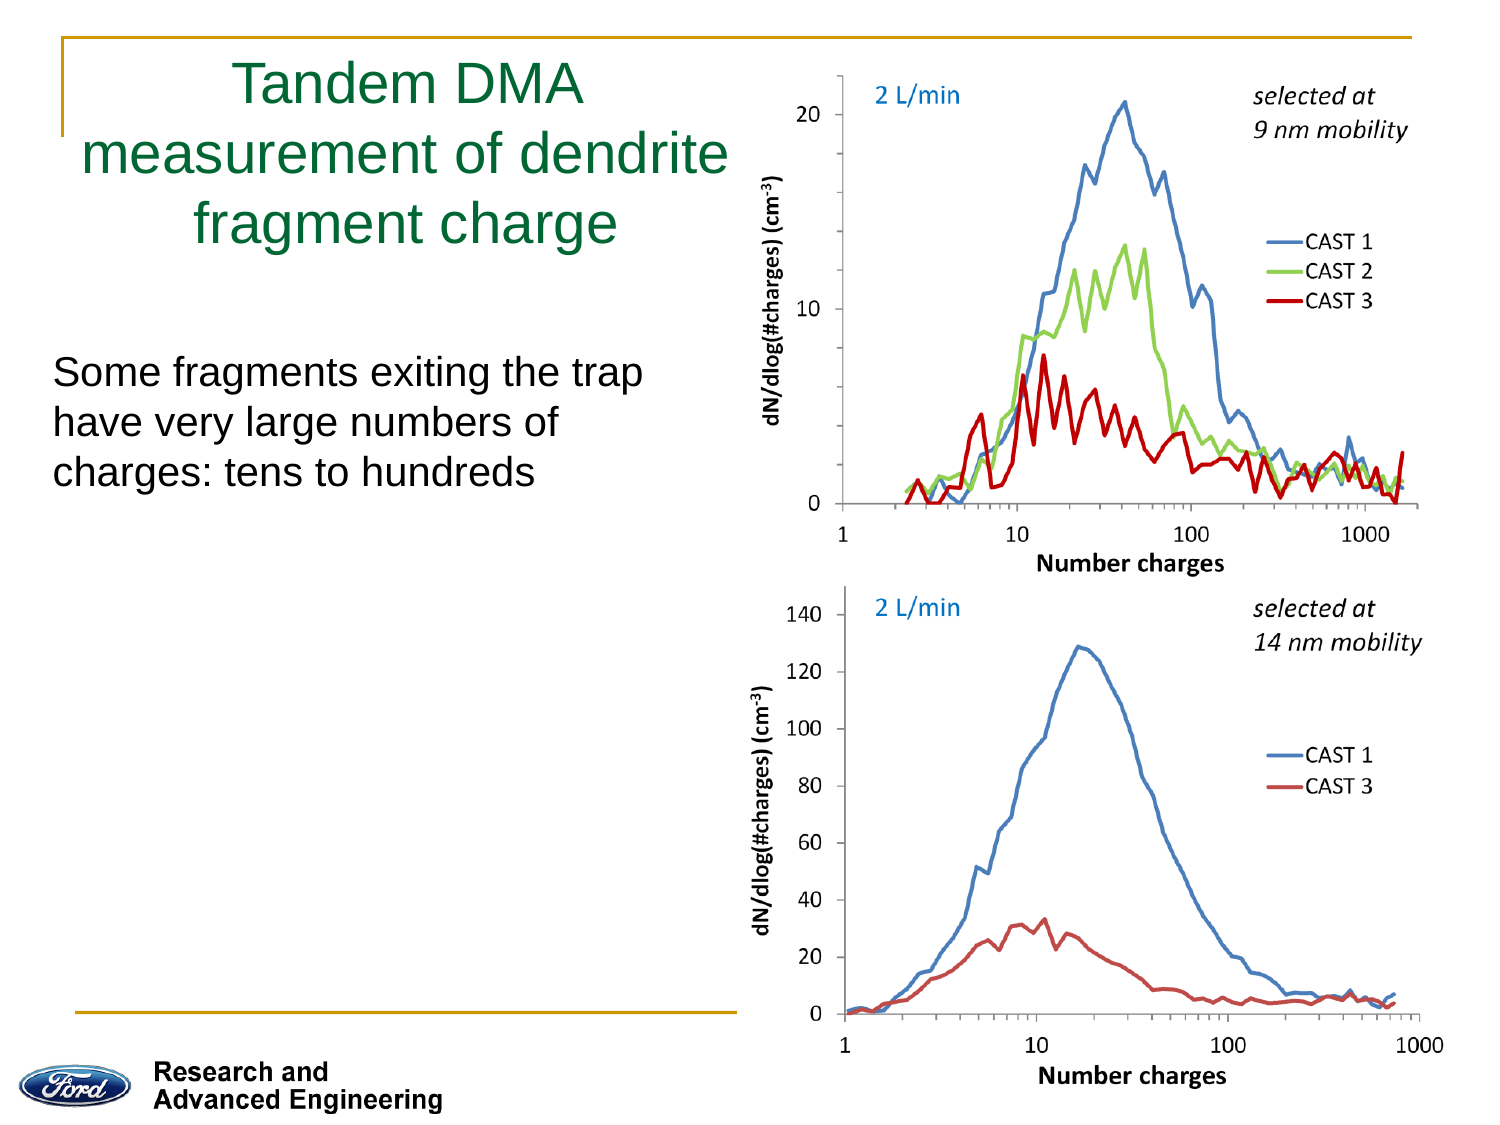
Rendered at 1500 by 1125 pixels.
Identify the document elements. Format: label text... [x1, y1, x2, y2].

title Tandem DMA measurement of dendrite fragment charge [62, 37, 750, 250]
text_box Some fragments exiting the trap have very large numbers of charges: tens to hundreds [37, 337, 713, 650]
picture [737, 57, 1457, 1095]
